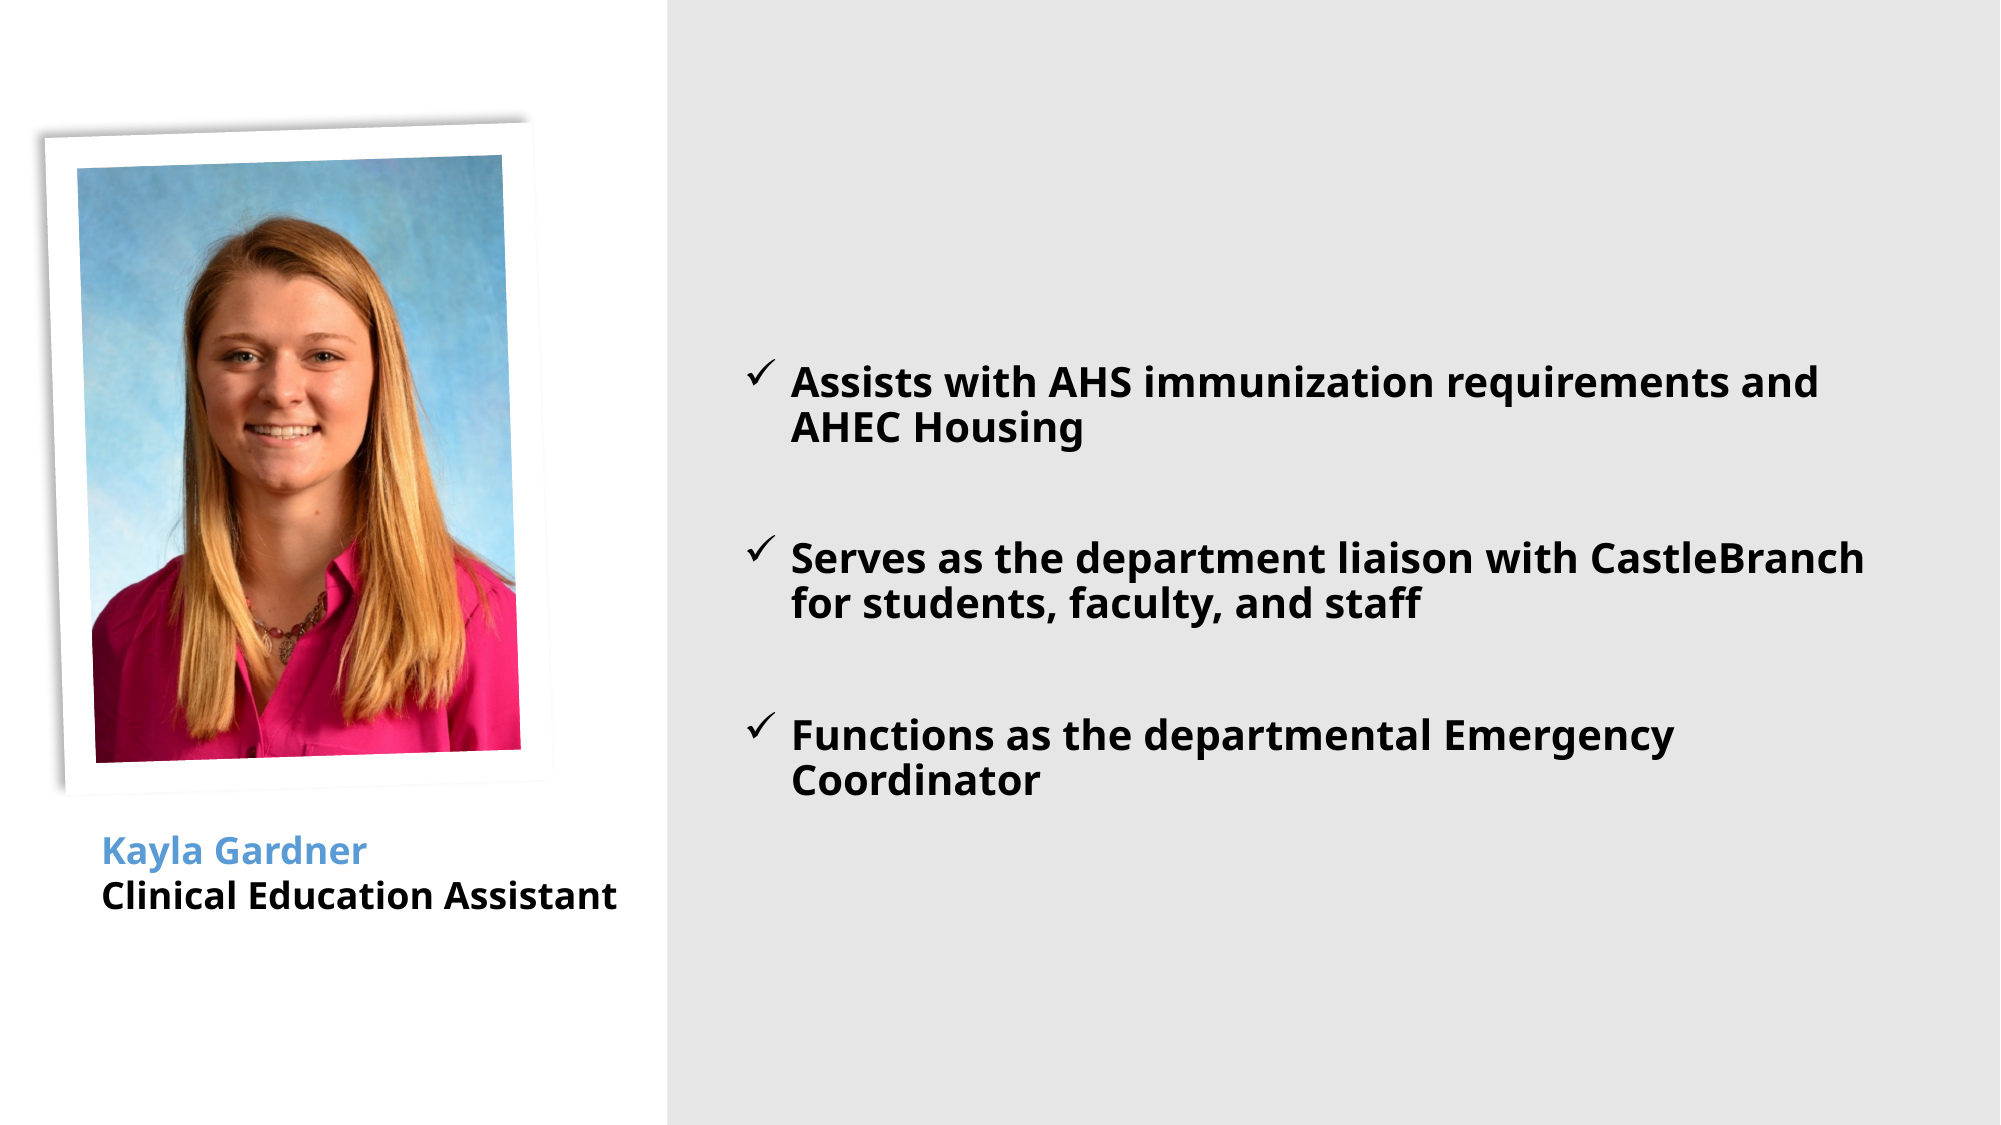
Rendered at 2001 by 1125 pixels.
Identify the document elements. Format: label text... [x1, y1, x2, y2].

text_box [666, 0, 2000, 1125]
text_box Assists with AHS immunization requirements and AHEC Housing Serves as the department liaison with CastleBranch for students, faculty, and staff Functions as the departmental Emergency Coordinator [729, 353, 1939, 812]
picture [77, 156, 520, 763]
text_box Kayla Gardner Clinical Education Assistant [86, 819, 903, 924]
